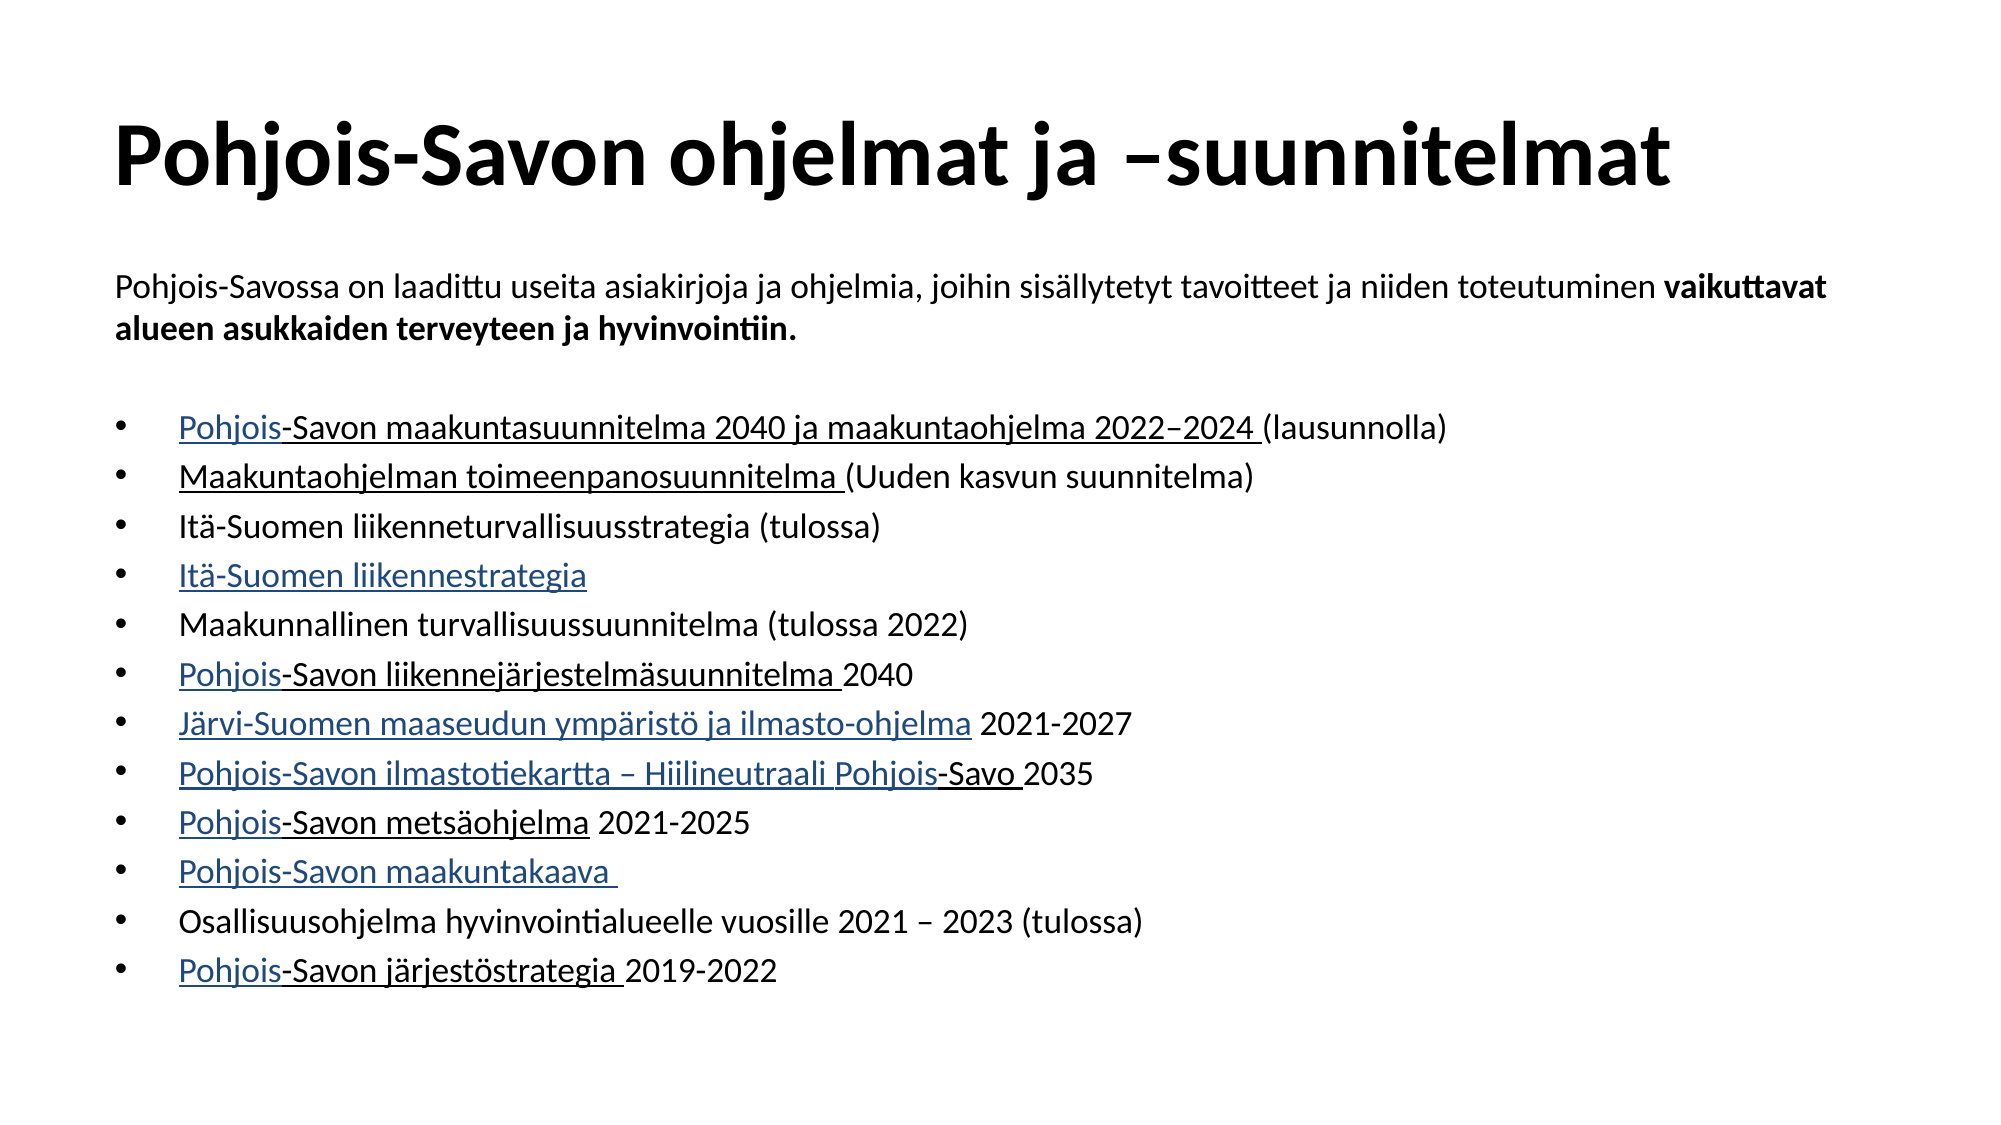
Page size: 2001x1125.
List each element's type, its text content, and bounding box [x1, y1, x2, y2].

title Pohjois-Savon ohjelmat ja –suunnitelmat [99, 54, 1900, 243]
list Pohjois-Savossa on laadittu useita asiakirjoja ja ohjelmia, joihin sisällytetyt tavoitteet ja niiden toteutuminen vaikuttavat alueen asukkaiden terveyteen ja hyvinvointiin. Pohjois-Savon maakuntasuunnitelma 2040 ja maakuntaohjelma 2022–2024 (lausunnolla) Maakuntaohjelman toimeenpanosuunnitelma (Uuden kasvun suunnitelma) Itä-Suomen liikenneturvallisuusstrategia (tulossa) Itä-Suomen liikennestrategia Maakunnallinen turvallisuussuunnitelma (tulossa 2022) Pohjois-Savon liikennejärjestelmäsuunnitelma 2040 Järvi-Suomen maaseudun ympäristö ja ilmasto-ohjelma 2021-2027 Pohjois-Savon ilmastotiekartta – Hiilineutraali Pohjois-Savo 2035 Pohjois-Savon metsäohjelma 2021-2025 Pohjois-Savon maakuntakaava Osallisuusohjelma hyvinvointialueelle vuosille 2021 – 2023 (tulossa) Pohjois-Savon järjestöstrategia 2019-2022 [99, 255, 1900, 1006]
